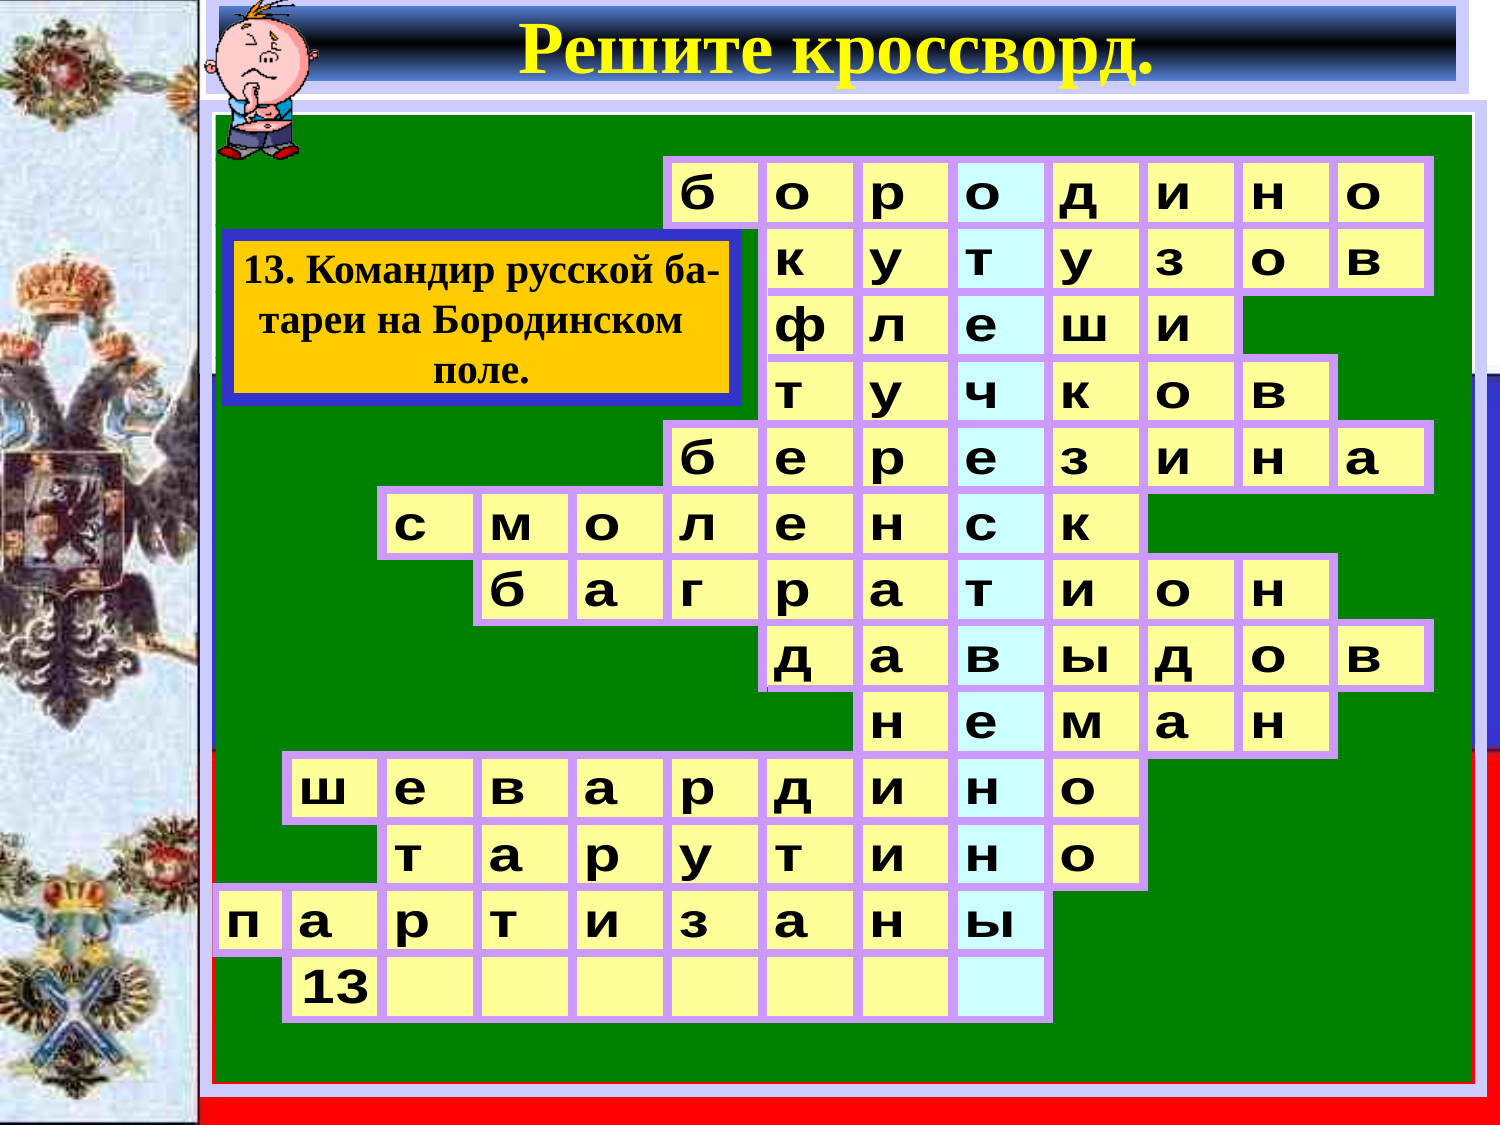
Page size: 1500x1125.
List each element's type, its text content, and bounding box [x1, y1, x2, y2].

picture [0, 0, 1500, 1125]
title Решите кроссворд. [348, 0, 1463, 88]
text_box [212, 112, 1476, 1085]
